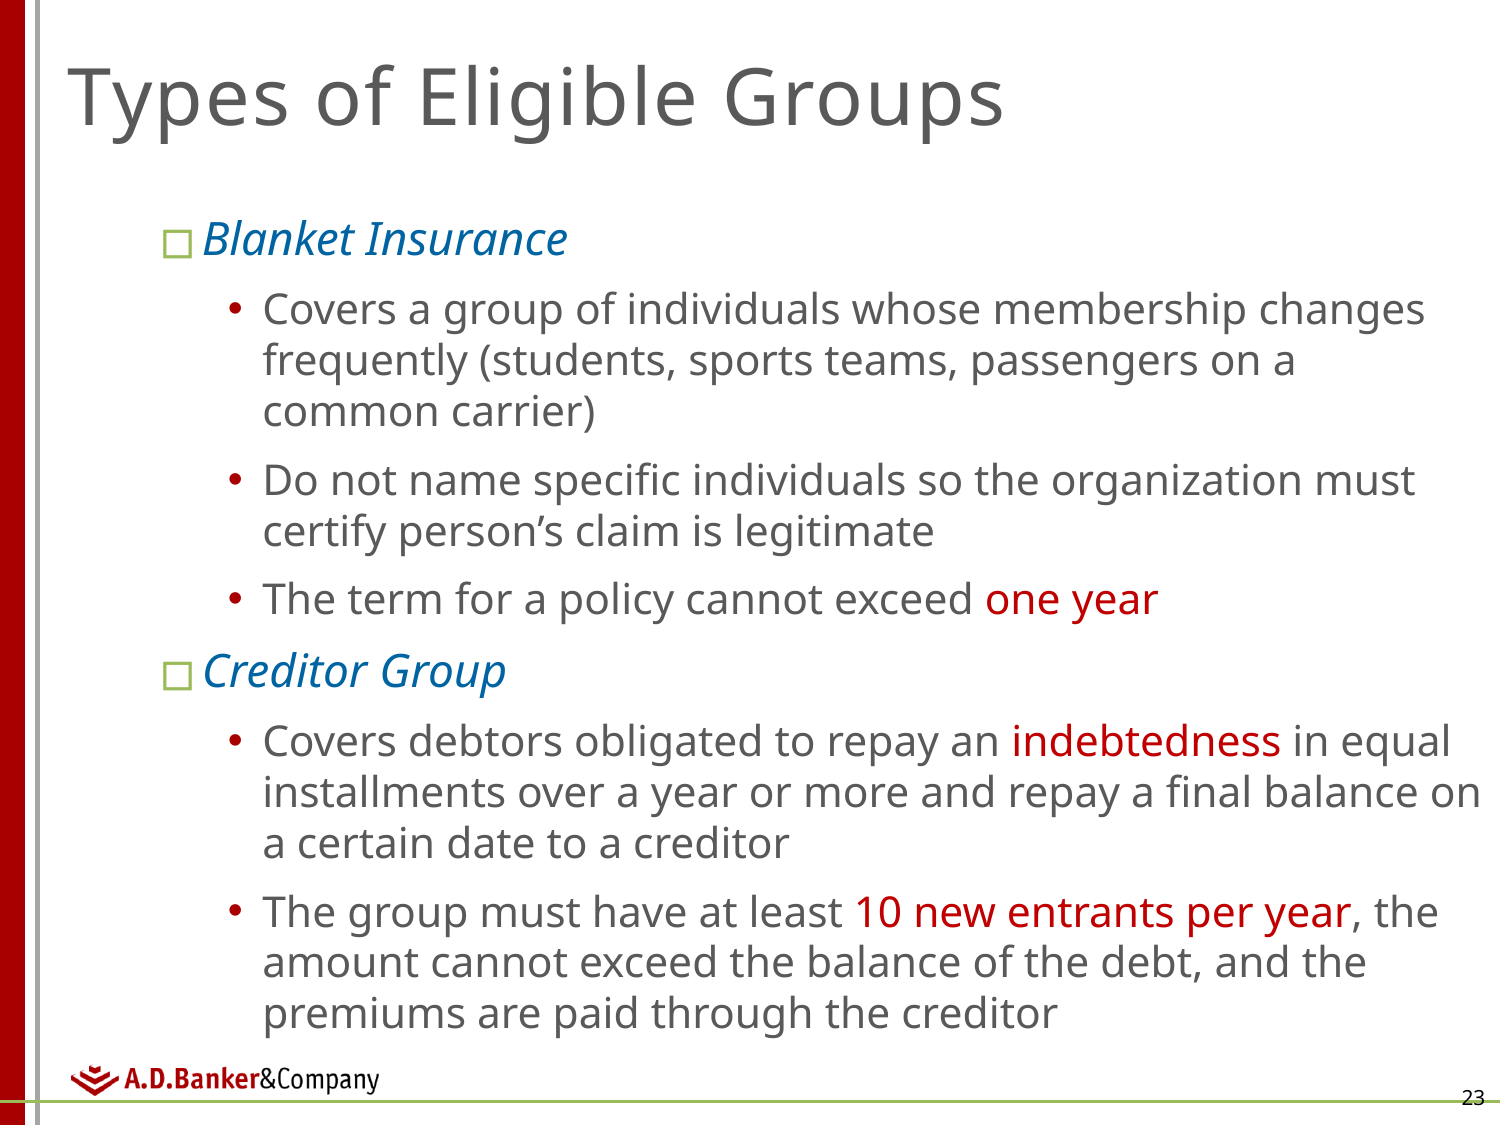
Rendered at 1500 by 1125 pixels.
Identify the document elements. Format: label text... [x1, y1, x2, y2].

picture [71, 1064, 379, 1096]
list Blanket Insurance Covers a group of individuals whose membership changes frequently (students, sports teams, passengers on a common carrier) Do not name specific individuals so the organization must certify person’s claim is legitimate The term for a policy cannot exceed one year Creditor Group Covers debtors obligated to repay an indebtedness in equal installments over a year or more and repay a final balance on a certain date to a creditor The group must have at least 10 new entrants per year, the amount cannot exceed the balance of the debt, and the premiums are paid through the creditor [75, 201, 1500, 1052]
text_box 23 [1412, 1077, 1500, 1125]
title Types of Eligible Groups [37, 0, 1500, 188]
